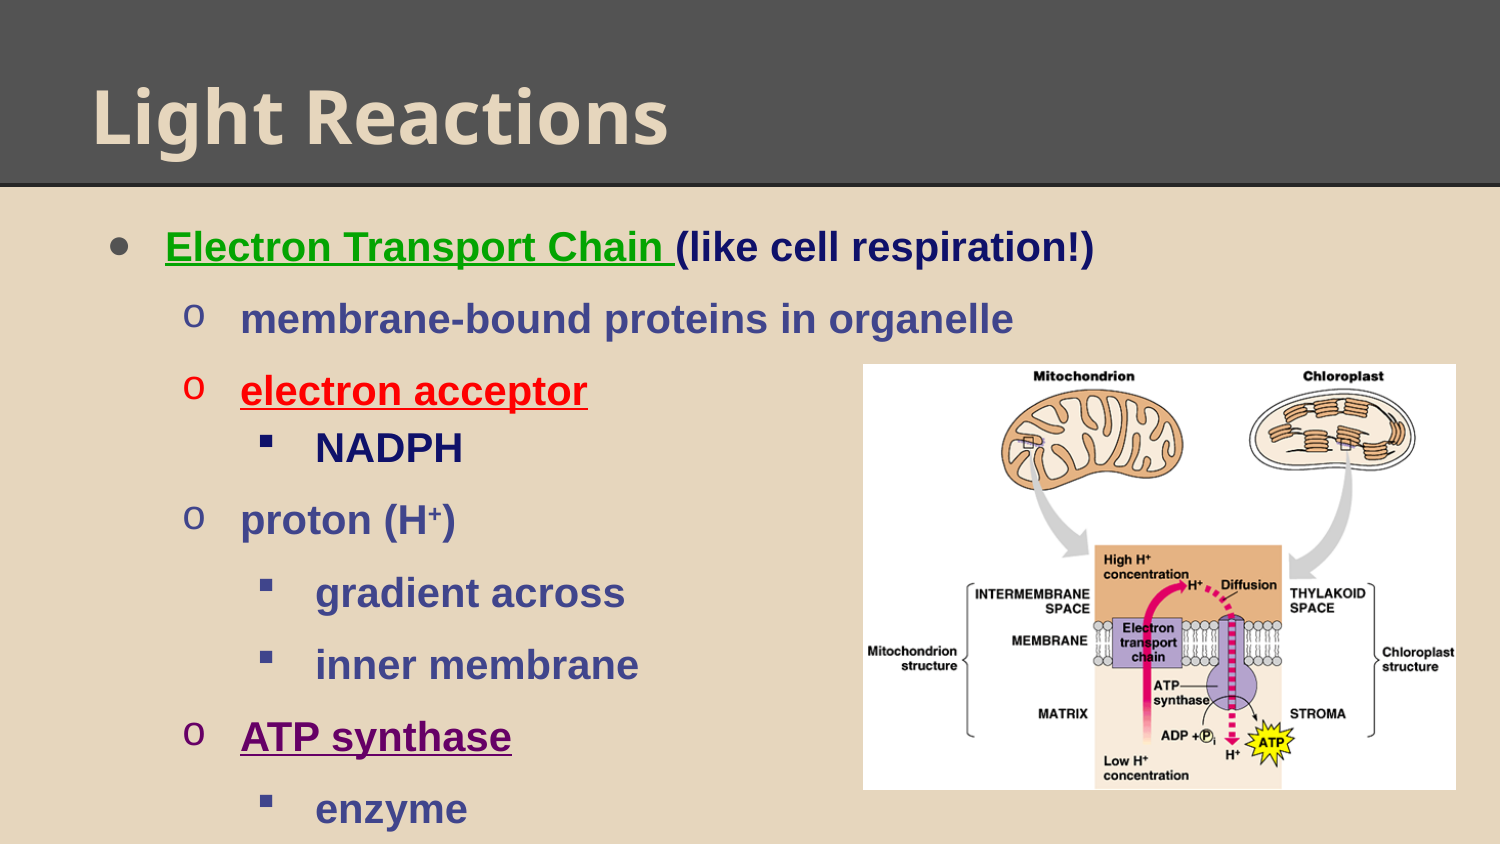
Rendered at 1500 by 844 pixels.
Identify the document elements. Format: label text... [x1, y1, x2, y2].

list Electron Transport Chain (like cell respiration!) membrane-bound proteins in organelle electron acceptor NADPH proton (H+) gradient across inner membrane ATP synthase enzyme [75, 196, 1425, 808]
title Light Reactions [75, 33, 1425, 175]
picture [863, 363, 1456, 790]
